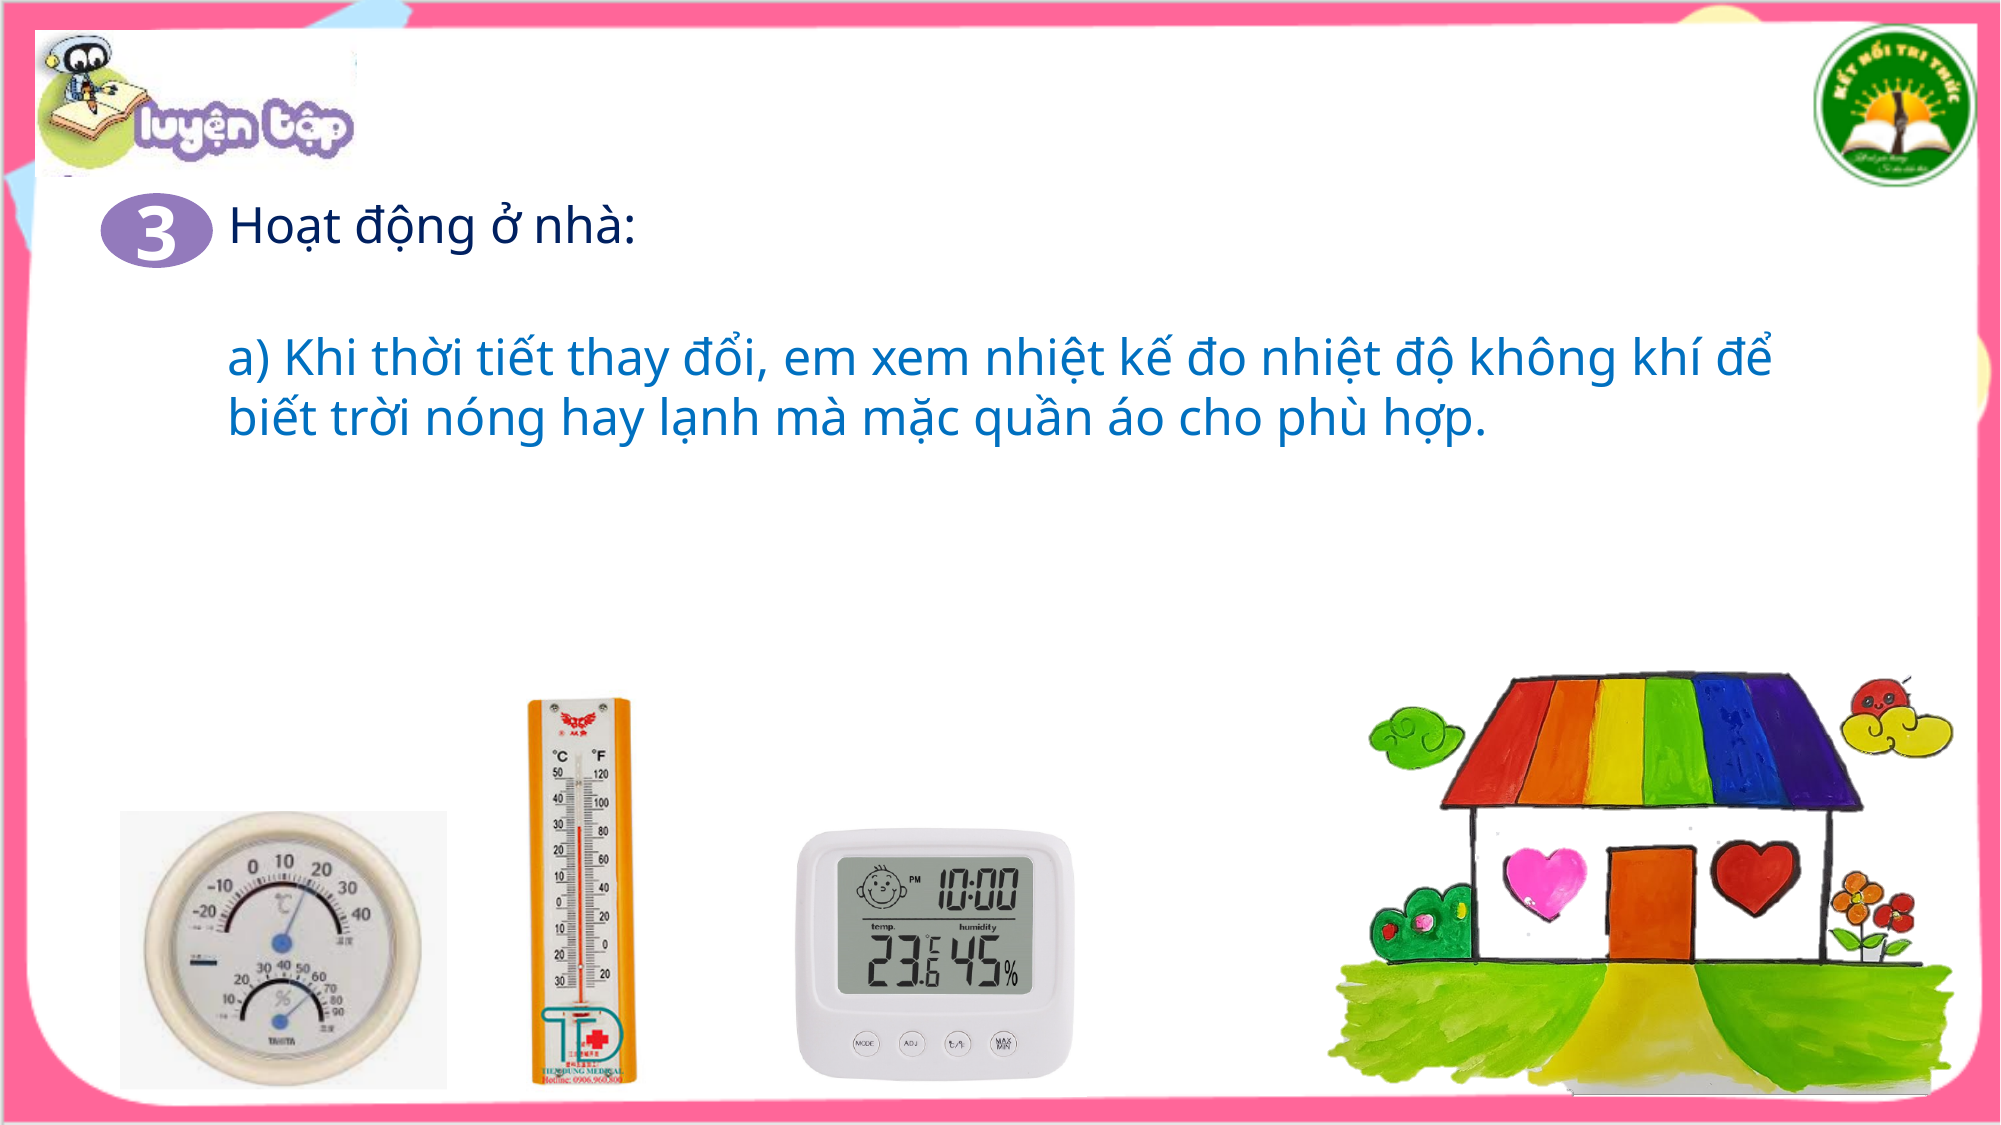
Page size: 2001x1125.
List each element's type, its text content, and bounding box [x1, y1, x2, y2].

picture [0, 0, 2001, 1125]
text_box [100, 185, 1854, 269]
text_box a) Khi thời tiết thay đổi, em xem nhiệt kế đo nhiệt độ không khí để biết trời nóng hay lạnh mà mặc quần áo cho phù hợp. [212, 318, 1853, 454]
